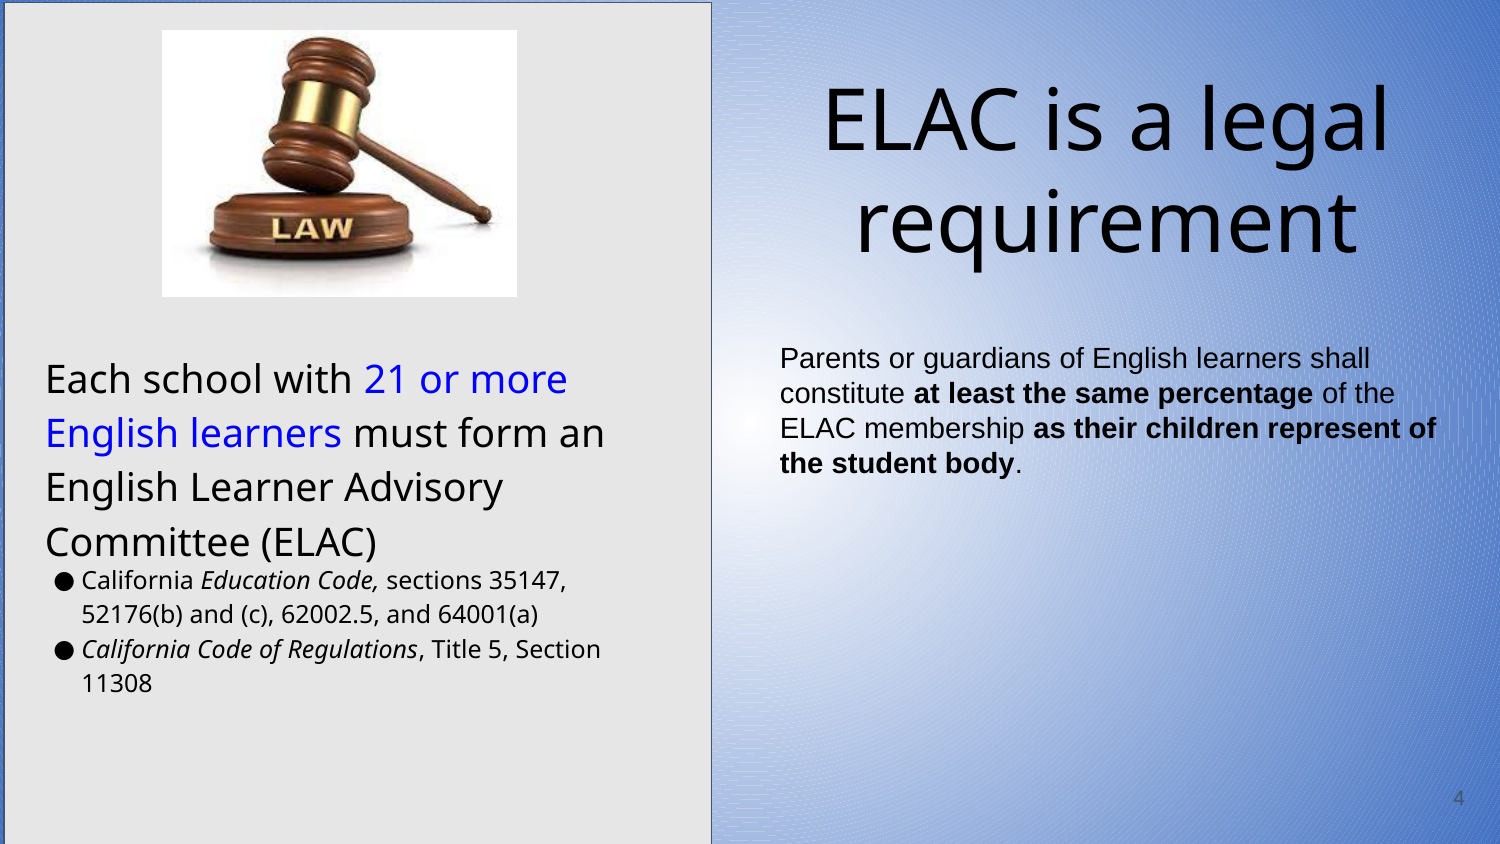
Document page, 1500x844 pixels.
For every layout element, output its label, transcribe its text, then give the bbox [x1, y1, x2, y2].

title ELAC is a legal requirement [715, 2, 1498, 332]
text_box Parents or guardians of English learners shall constitute at least the same percentage of the ELAC membership as their children represent of the student body. [762, 331, 1471, 487]
slide_number ‹#› [1389, 764, 1480, 830]
picture [162, 30, 517, 297]
list Each school with 21 or more English learners must form an English Learner Advisory Committee (ELAC) [29, 331, 686, 588]
text_box [4, 2, 712, 844]
text_box California Education Code, sections 35147, 52176(b) and (c), 62002.5, and 64001(a) California Code of Regulations, Title 5, Section 11308 [38, 544, 657, 770]
